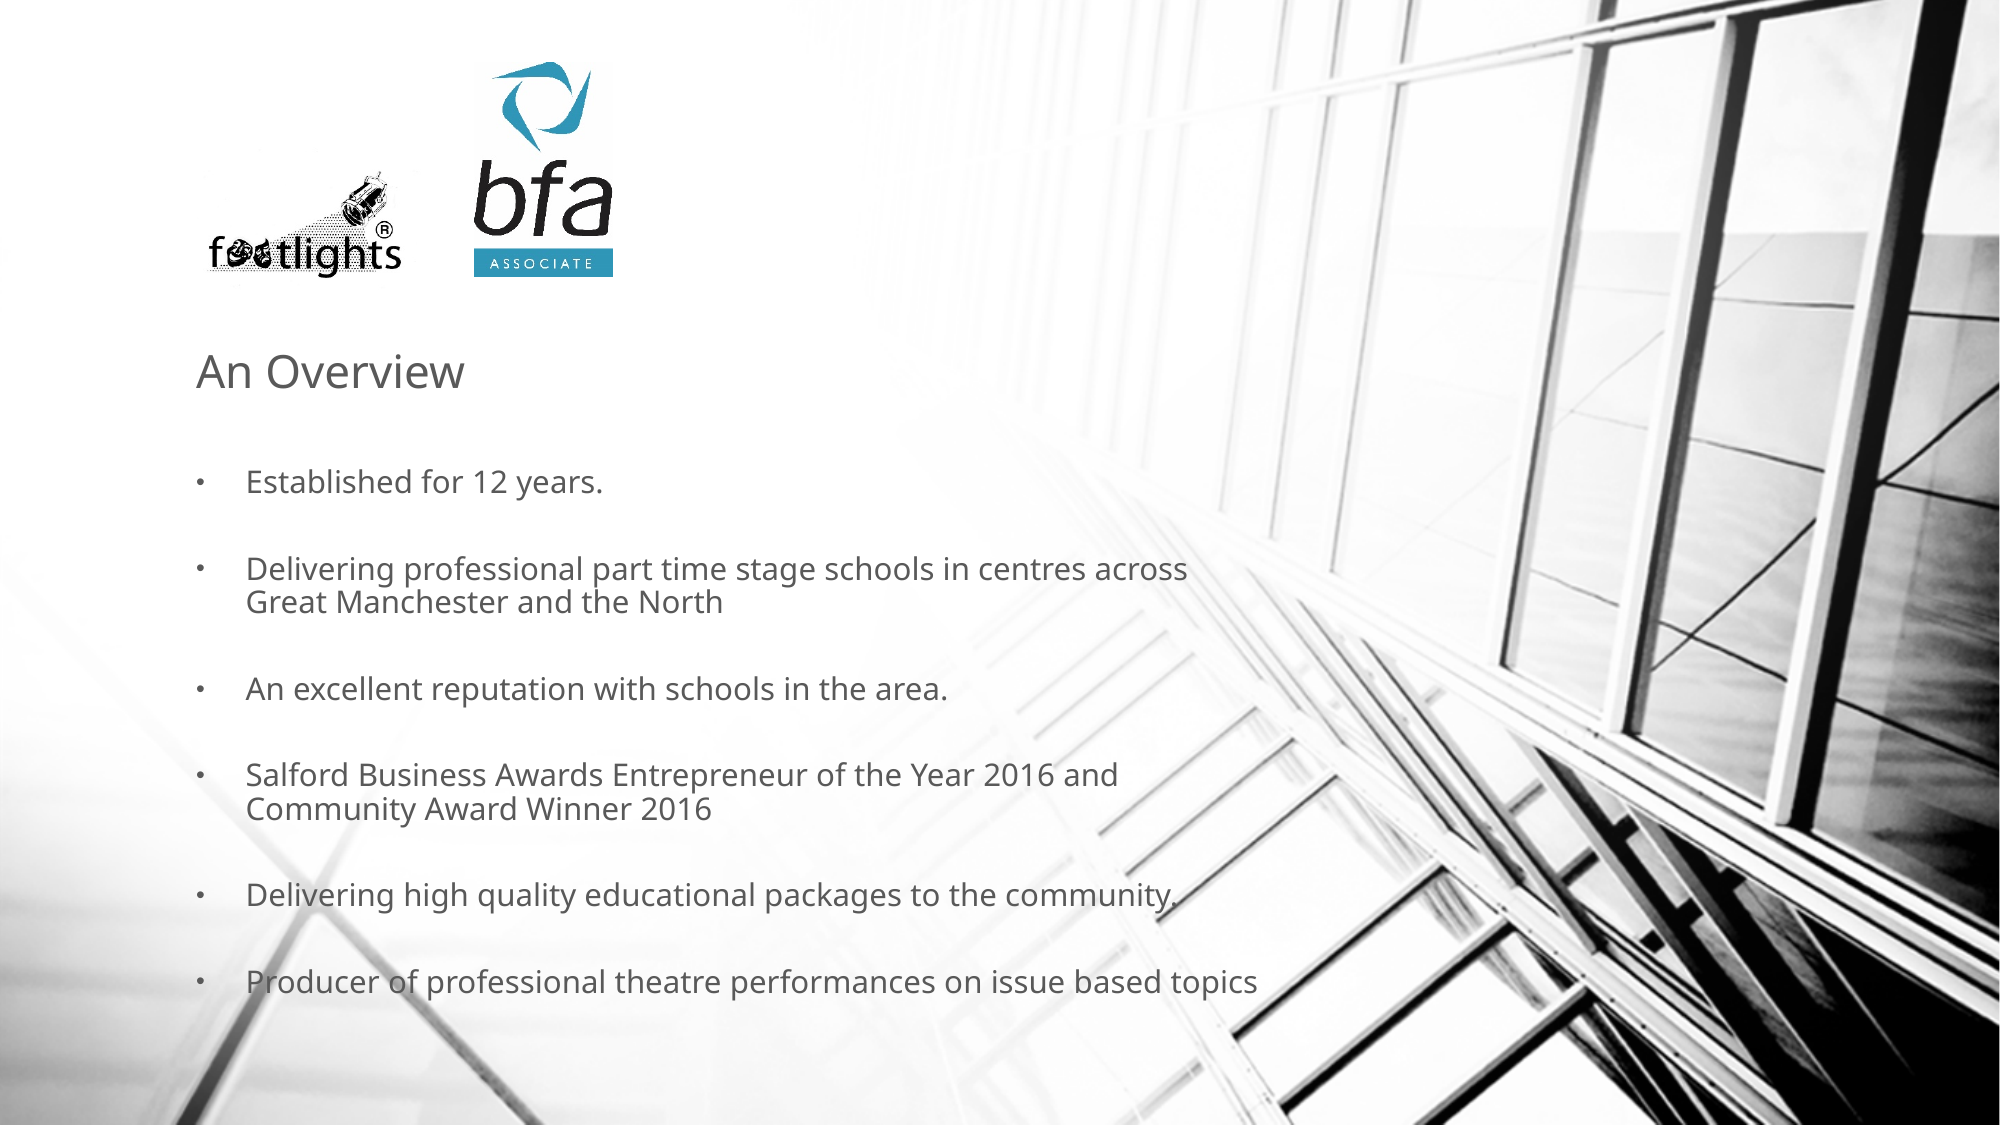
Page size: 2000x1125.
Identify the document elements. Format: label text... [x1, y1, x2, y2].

text_box Established for 12 years. Delivering professional part time stage schools in centres across Great Manchester and the North An excellent reputation with schools in the area. Salford Business Awards Entrepreneur of the Year 2016 and Community Award Winner 2016 Delivering high quality educational packages to the community. Producer of professional theatre performances on issue based topics [181, 412, 1275, 1035]
subtitle An Overview [181, 341, 1438, 413]
picture [0, 0, 2000, 1125]
